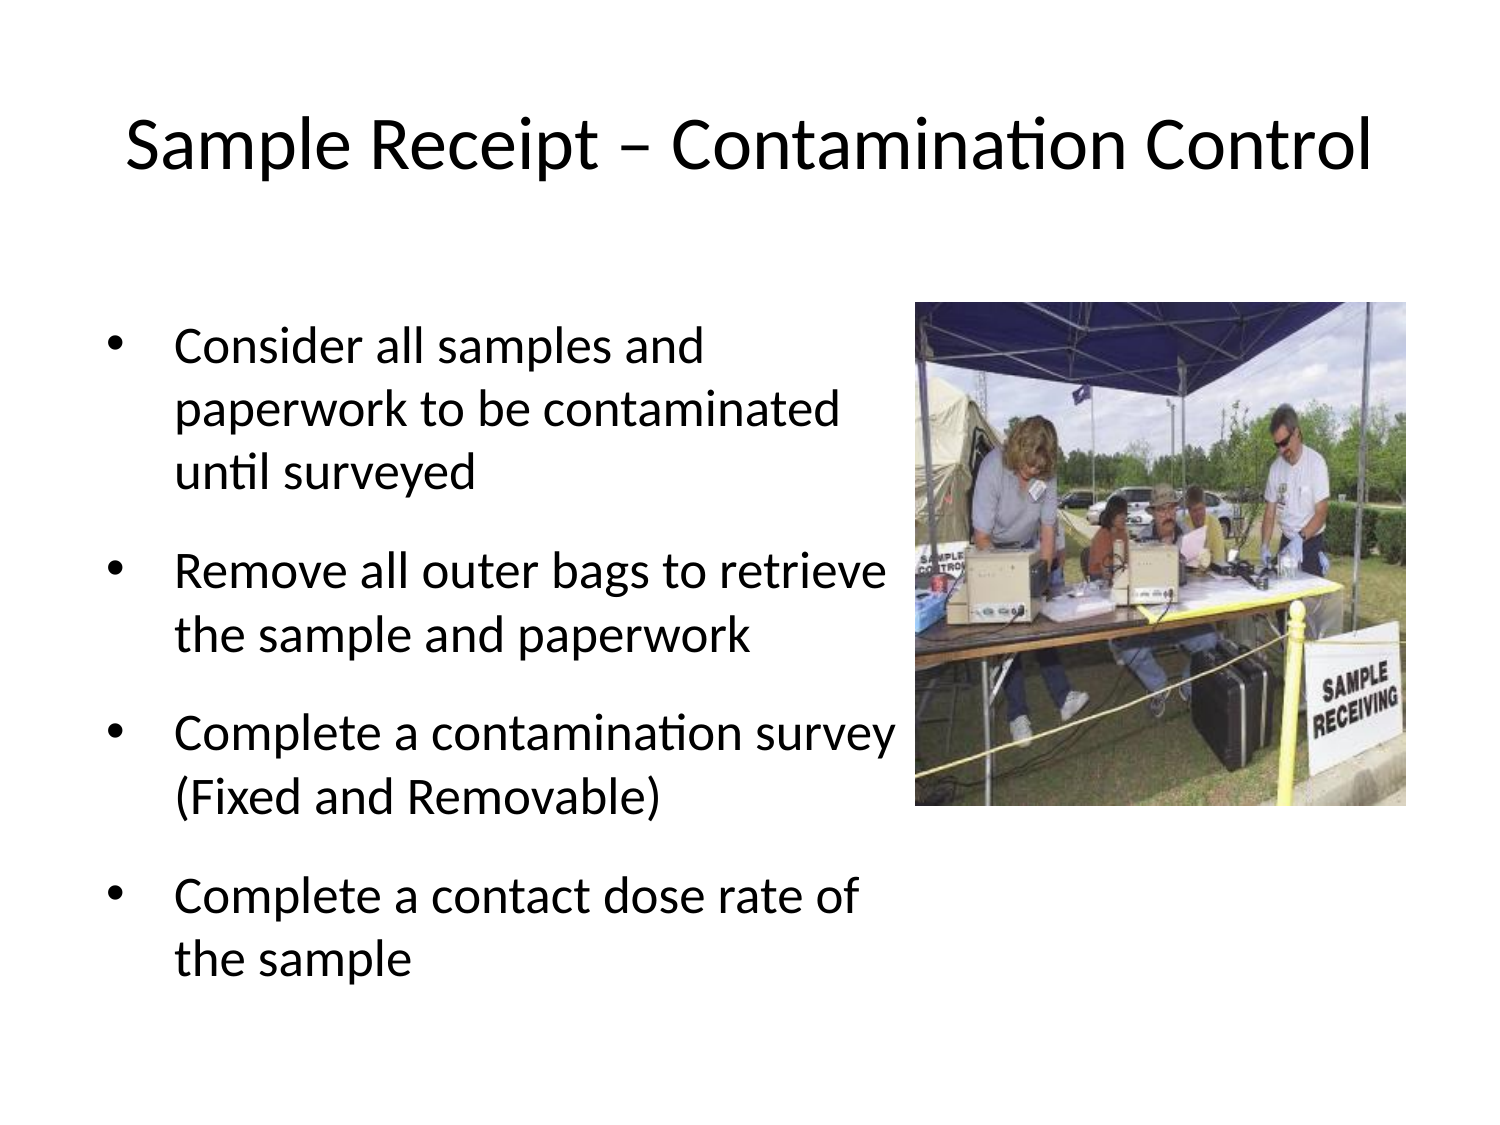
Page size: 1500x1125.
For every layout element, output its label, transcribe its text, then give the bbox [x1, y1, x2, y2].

picture [915, 302, 1406, 806]
list Consider all samples and paperwork to be contaminated until surveyed Remove all outer bags to retrieve the sample and paperwork Complete a contamination survey (Fixed and Removable) Complete a contact dose rate of the sample [75, 302, 916, 1046]
title Sample Receipt – Contamination Control [75, 45, 1425, 233]
